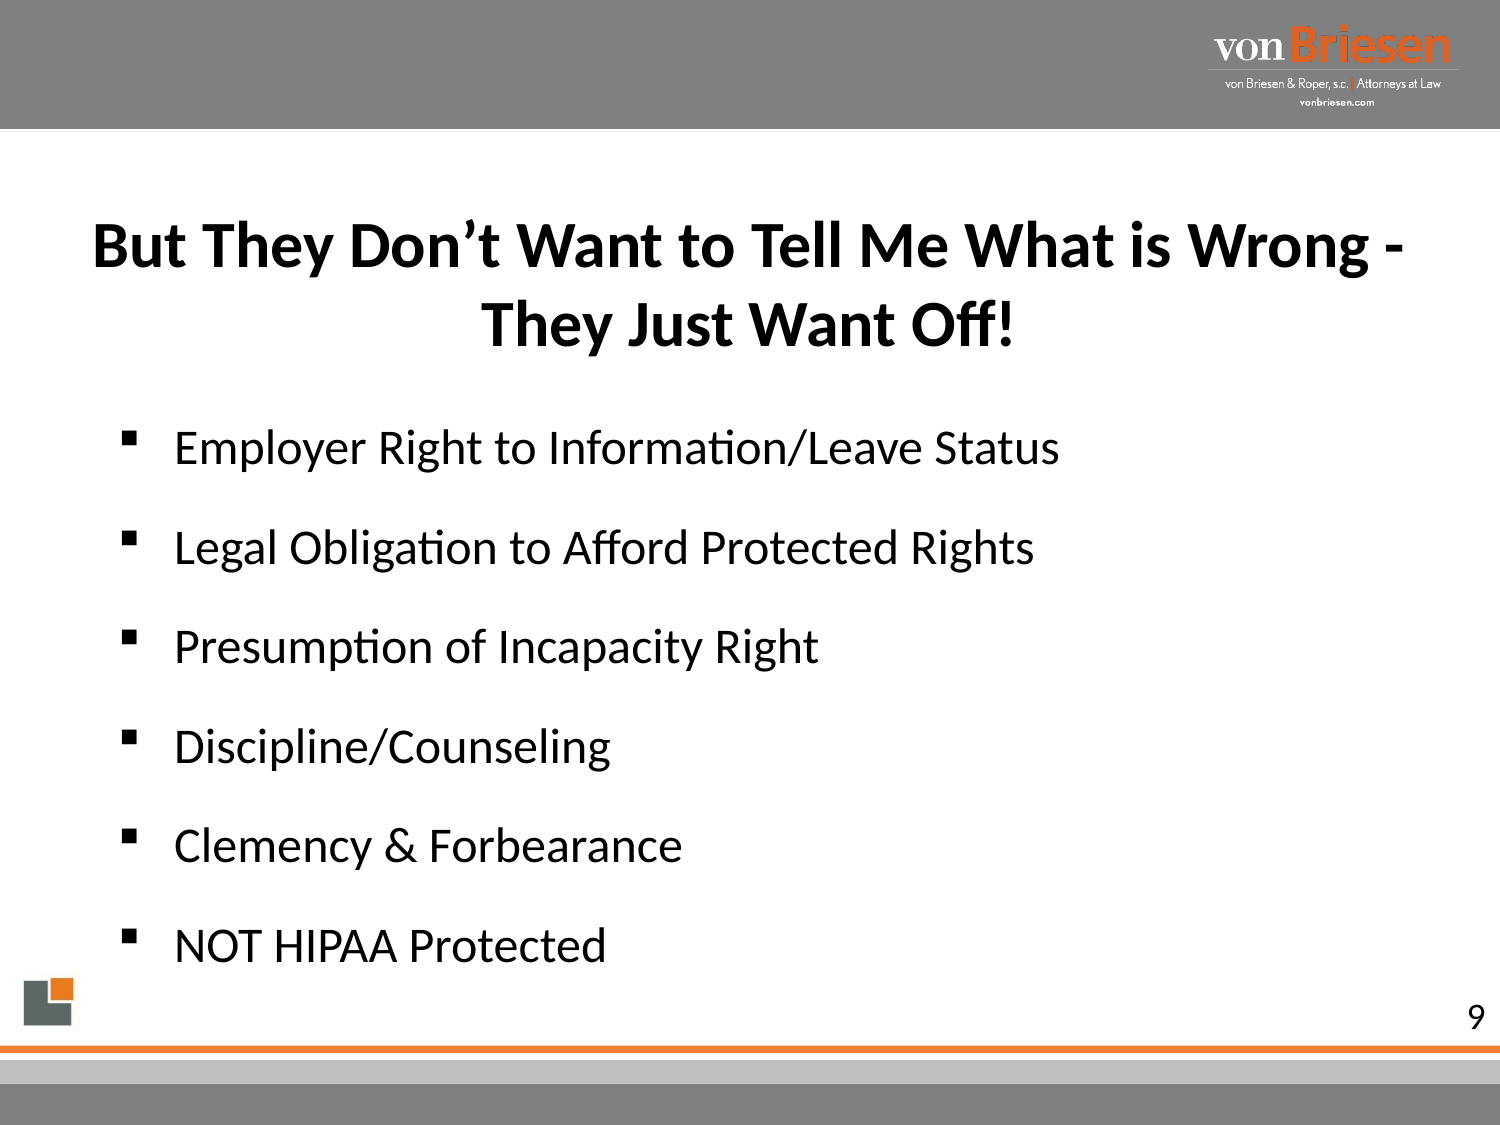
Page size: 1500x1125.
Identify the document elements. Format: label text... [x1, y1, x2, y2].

slide_number 9 [1163, 984, 1500, 1045]
title But They Don’t Want to Tell Me What is Wrong - They Just Want Off! [52, 193, 1448, 368]
list Employer Right to Information/Leave Status Legal Obligation to Afford Protected Rights Presumption of Incapacity Right Discipline/Counseling Clemency & Forbearance NOT HIPAA Protected [103, 407, 1397, 1006]
picture [1203, 18, 1465, 108]
picture [17, 973, 80, 1031]
